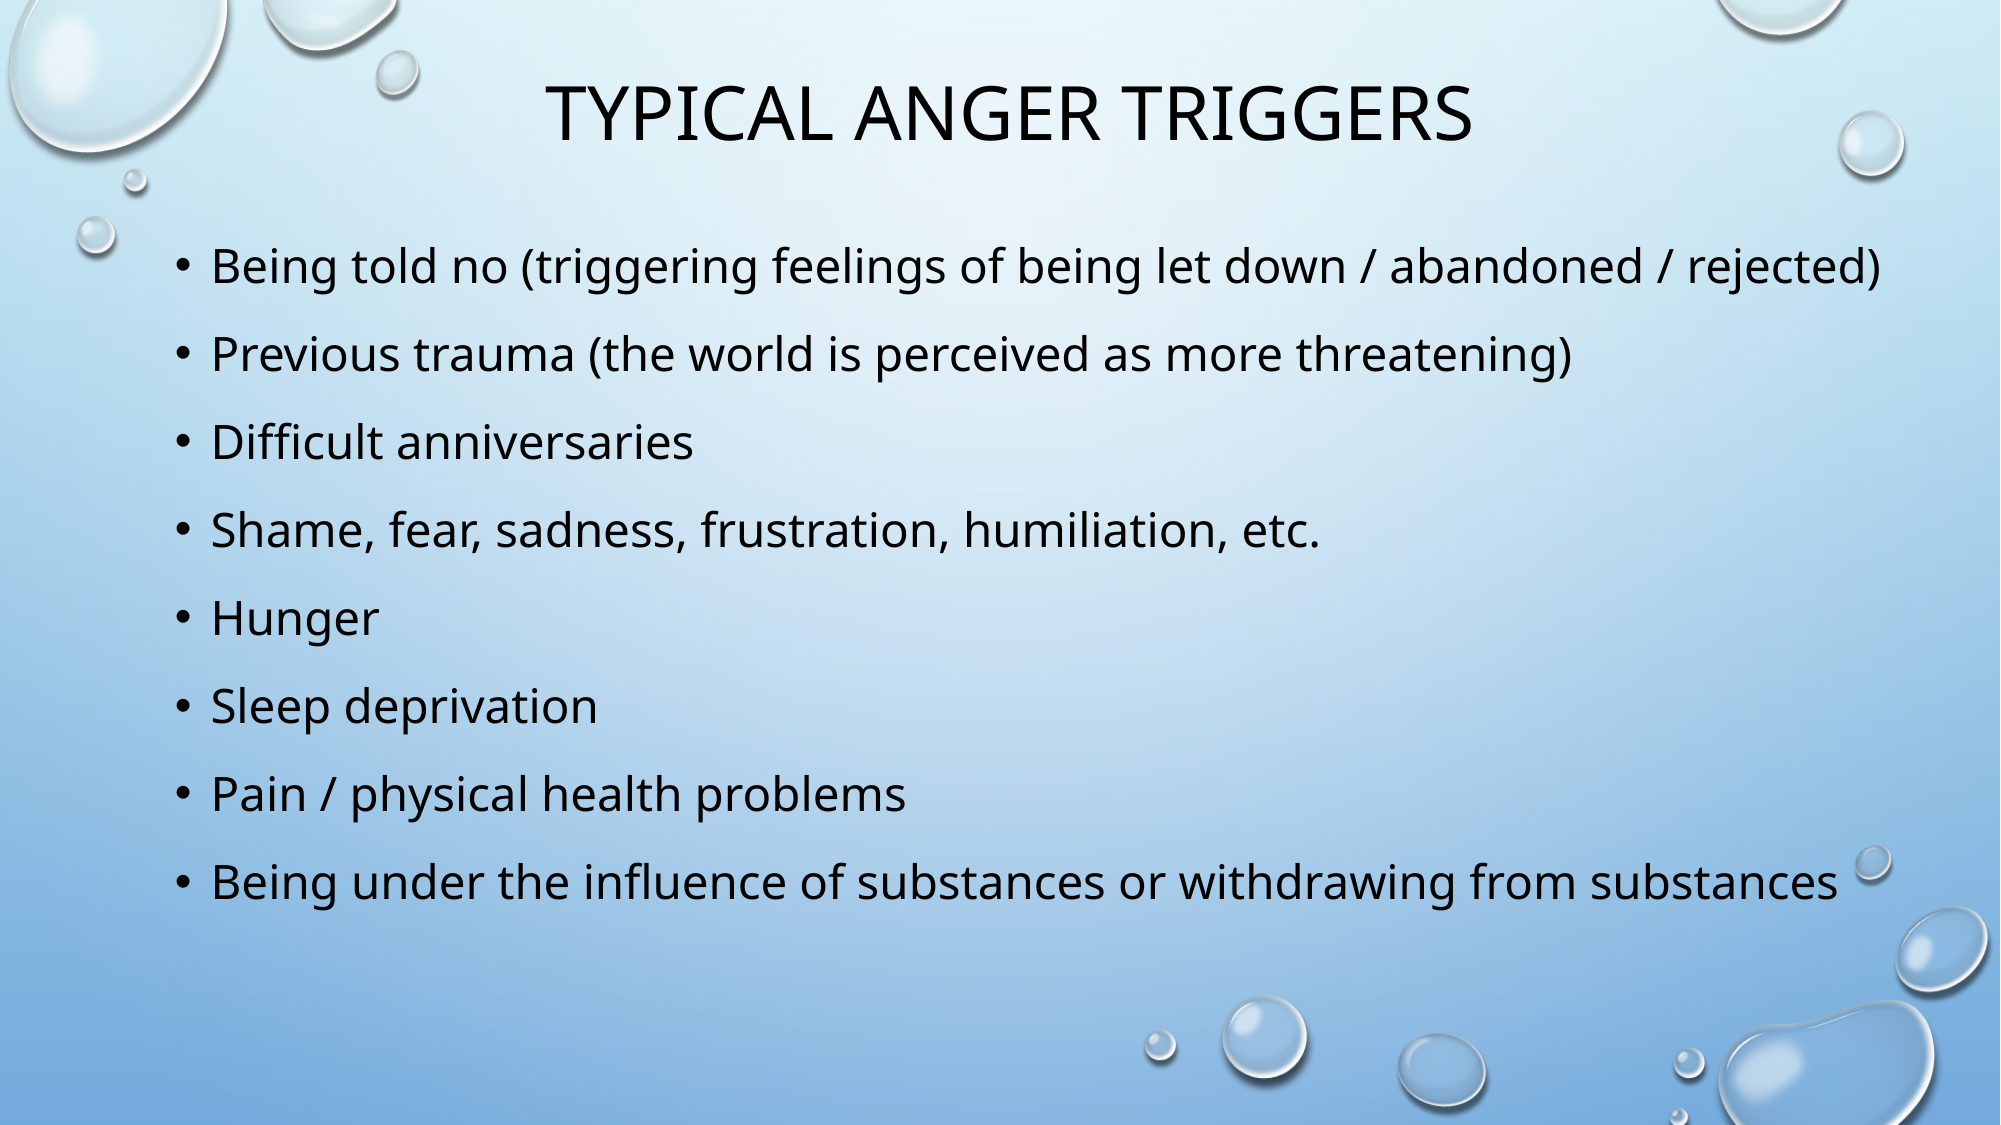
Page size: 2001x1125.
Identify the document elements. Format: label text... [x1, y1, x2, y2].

title Typical anger triggers [160, 0, 1861, 216]
picture [0, 0, 2000, 1125]
list Being told no (triggering feelings of being let down / abandoned / rejected) Previous trauma (the world is perceived as more threatening) Difficult anniversaries Shame, fear, sadness, frustration, humiliation, etc. Hunger Sleep deprivation Pain / physical health problems Being under the influence of substances or withdrawing from substances [160, 216, 1927, 1026]
